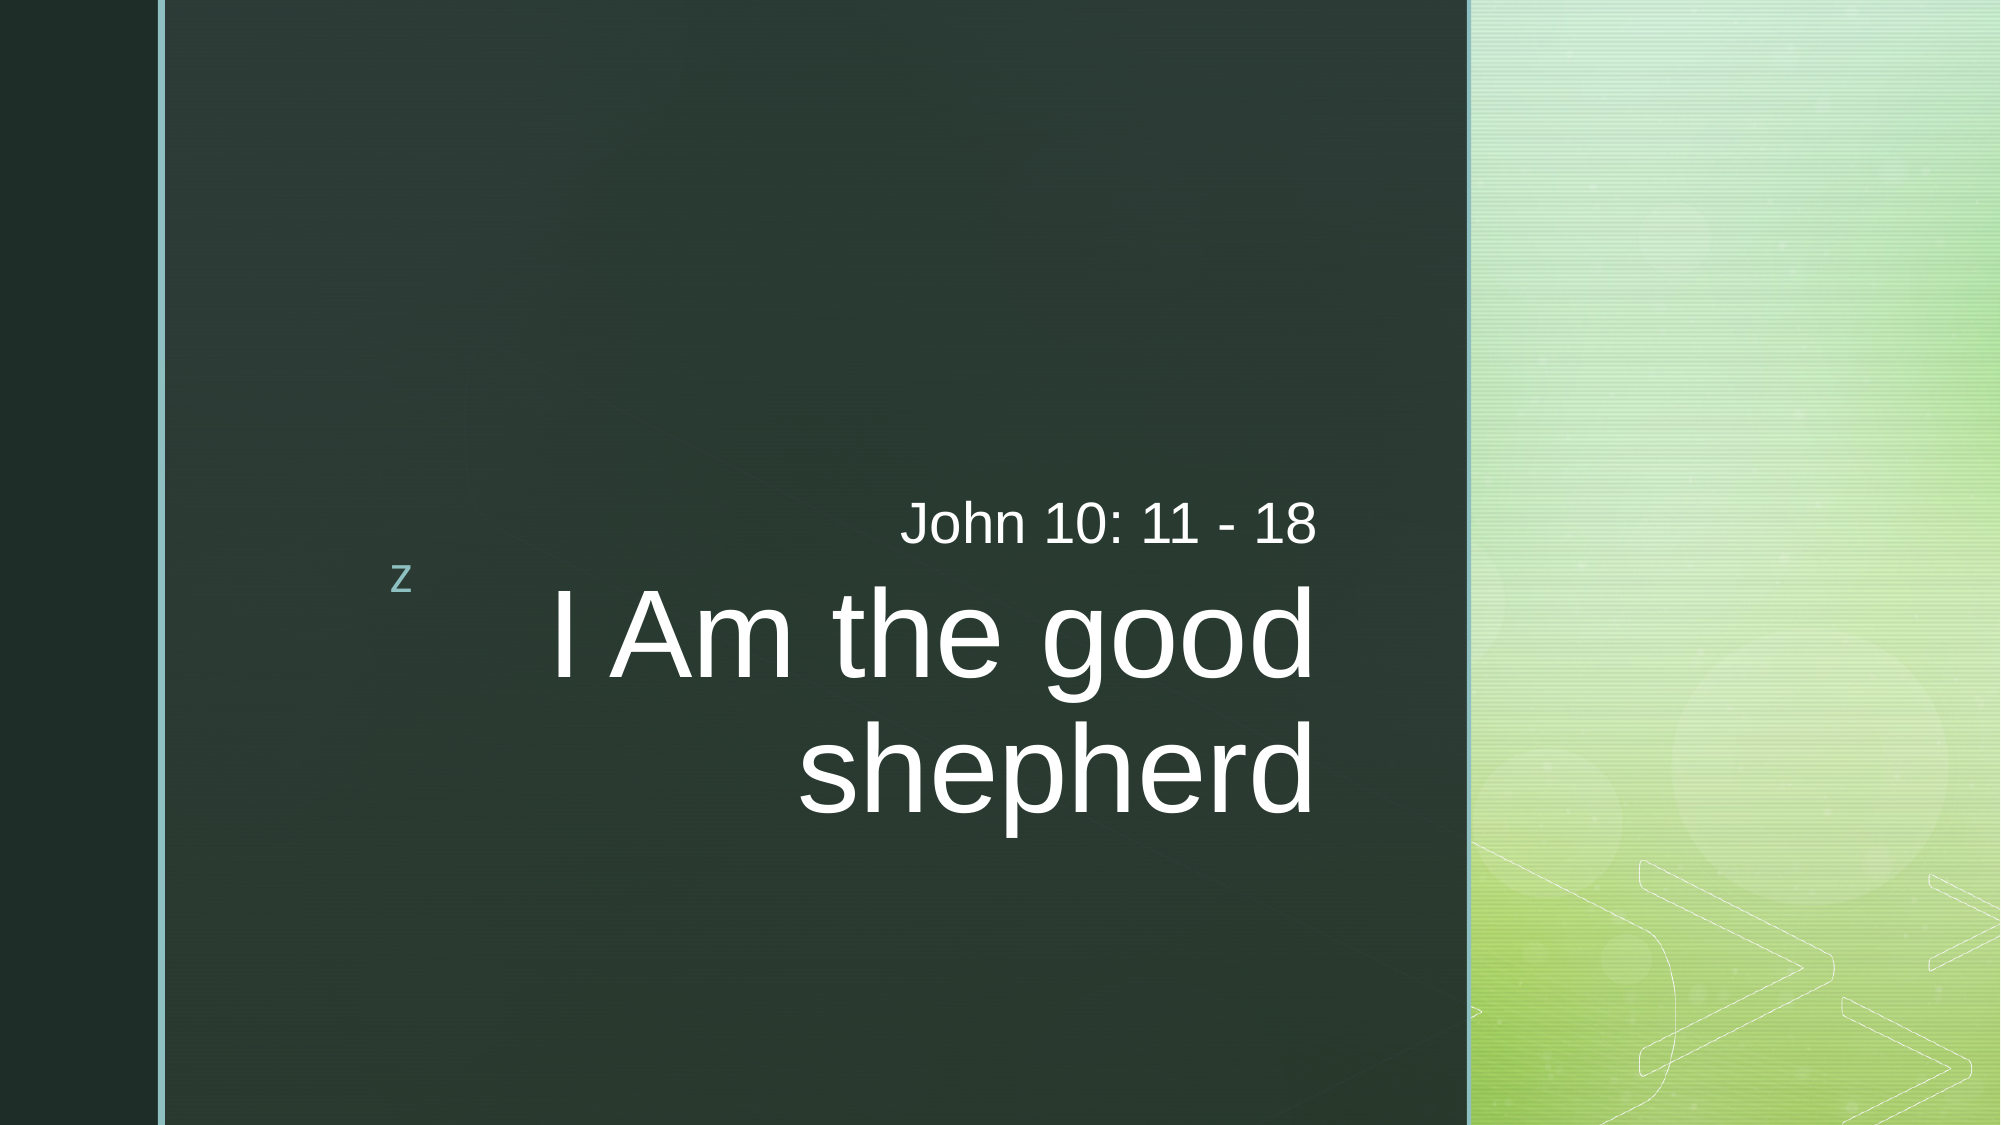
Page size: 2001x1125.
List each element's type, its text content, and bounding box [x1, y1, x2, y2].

title I Am the good shepherd [428, 562, 1334, 935]
picture [1472, 0, 2001, 1125]
subtitle John 10: 11 - 18 [454, 372, 1334, 563]
